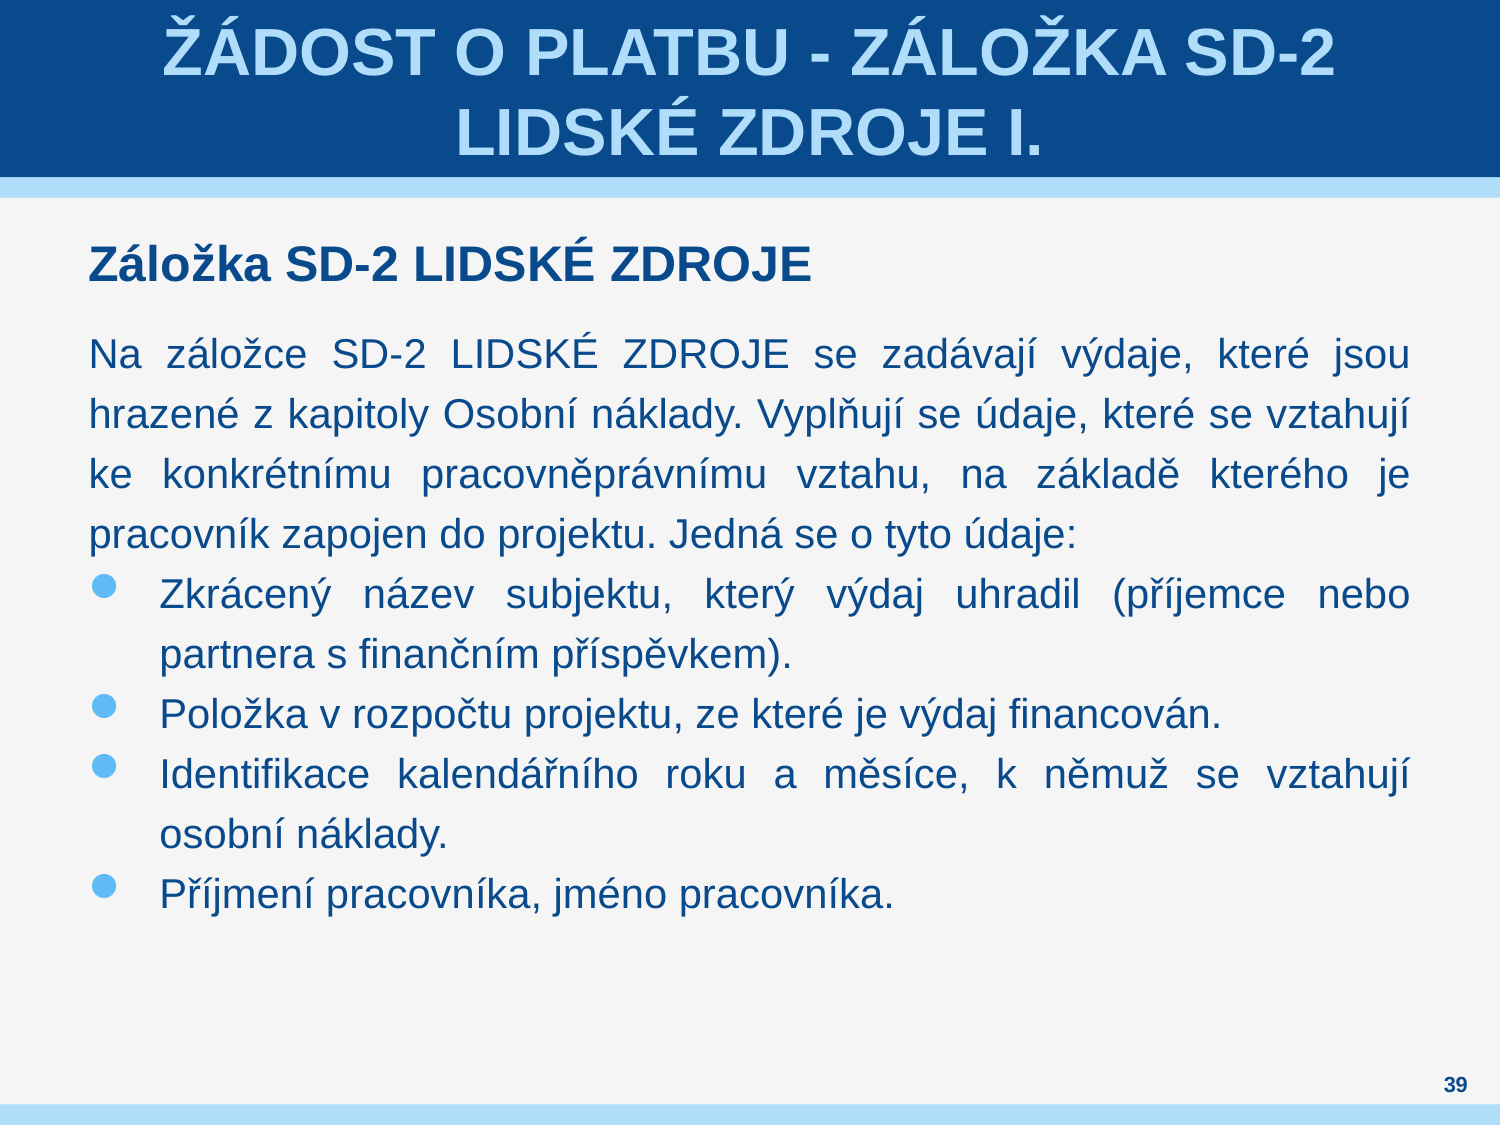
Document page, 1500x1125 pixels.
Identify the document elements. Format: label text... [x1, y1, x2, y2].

list Záložka SD-2 LIDSKÉ ZDROJE Na záložce SD-2 LIDSKÉ ZDROJE se zadávají výdaje, které jsou hrazené z kapitoly Osobní náklady. Vyplňují se údaje, které se vztahují ke konkrétnímu pracovněprávnímu vztahu, na základě kterého je pracovník zapojen do projektu. Jedná se o tyto údaje: Zkrácený název subjektu, který výdaj uhradil (příjemce nebo partnera s finančním příspěvkem). Položka v rozpočtu projektu, ze které je výdaj financován. Identifikace kalendářního roku a měsíce, k němuž se vztahují osobní náklady. Příjmení pracovníka, jméno pracovníka. [88, 231, 1412, 1035]
title Žádost o platbu - Záložka SD-2 LIDSKÉ ZDROJE I. [59, 0, 1441, 178]
slide_number 39 [1417, 1068, 1495, 1099]
